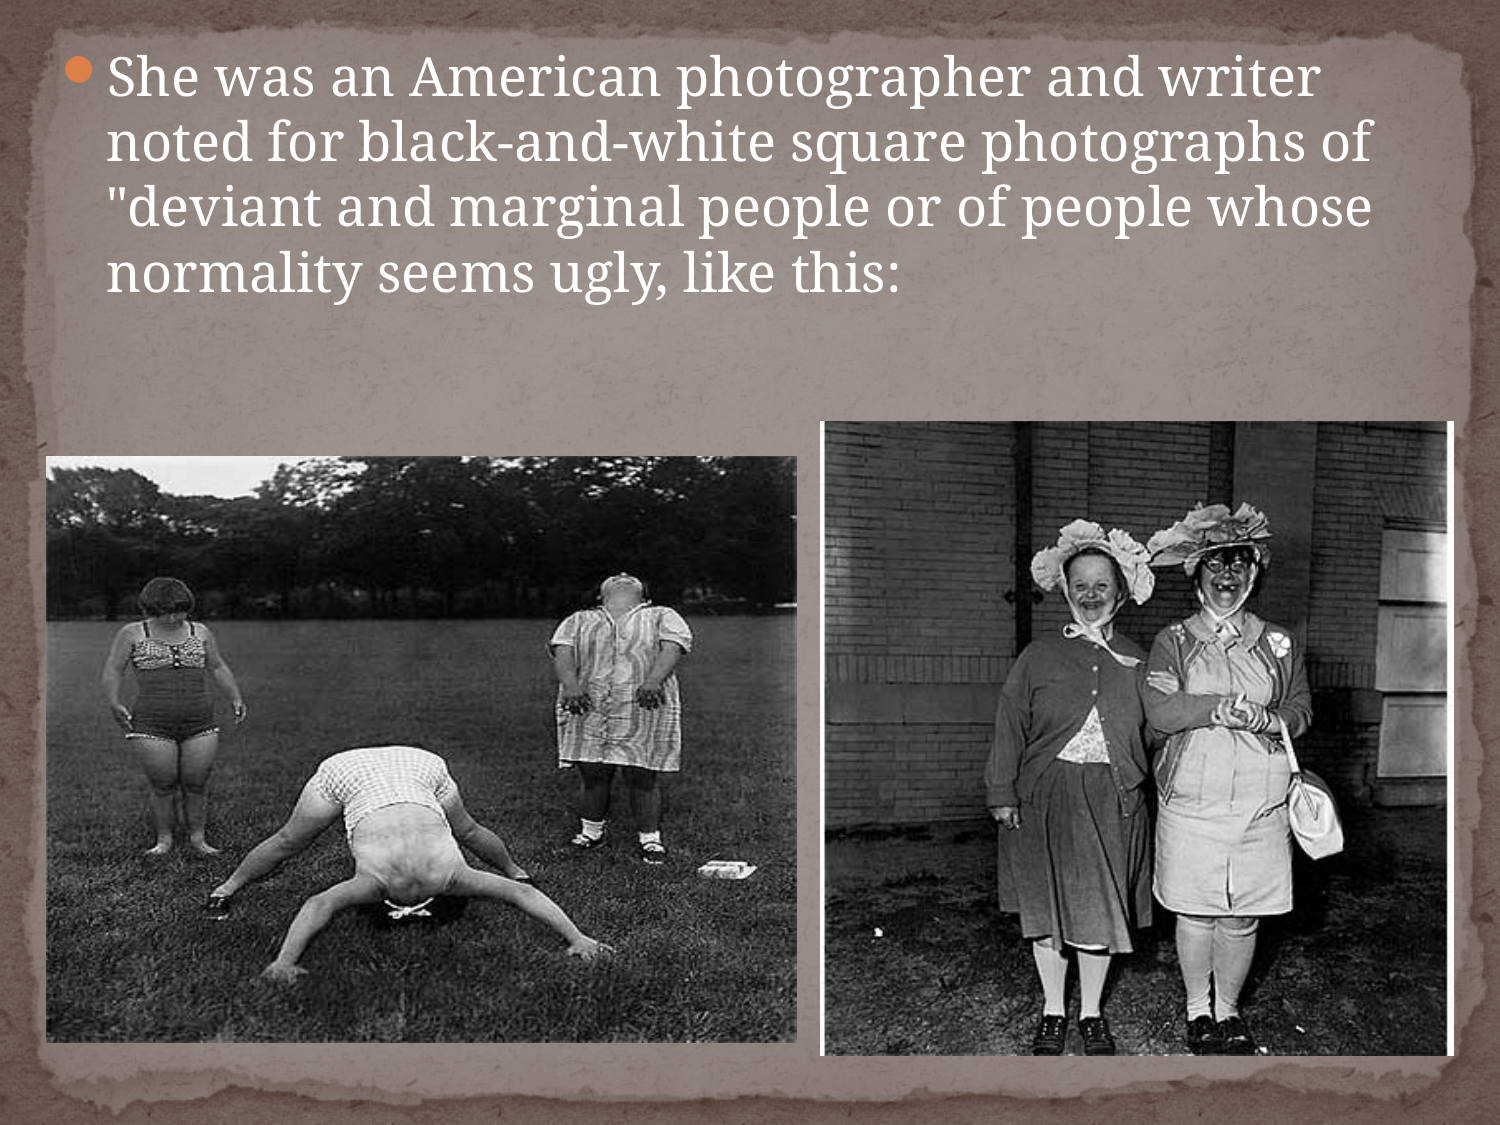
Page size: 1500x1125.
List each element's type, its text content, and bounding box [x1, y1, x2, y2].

picture [46, 456, 797, 1043]
list She was an American photographer and writer noted for black-and-white square photographs of "deviant and marginal people or of people whose normality seems ugly, like this: [46, 35, 1418, 387]
picture [820, 421, 1455, 1056]
